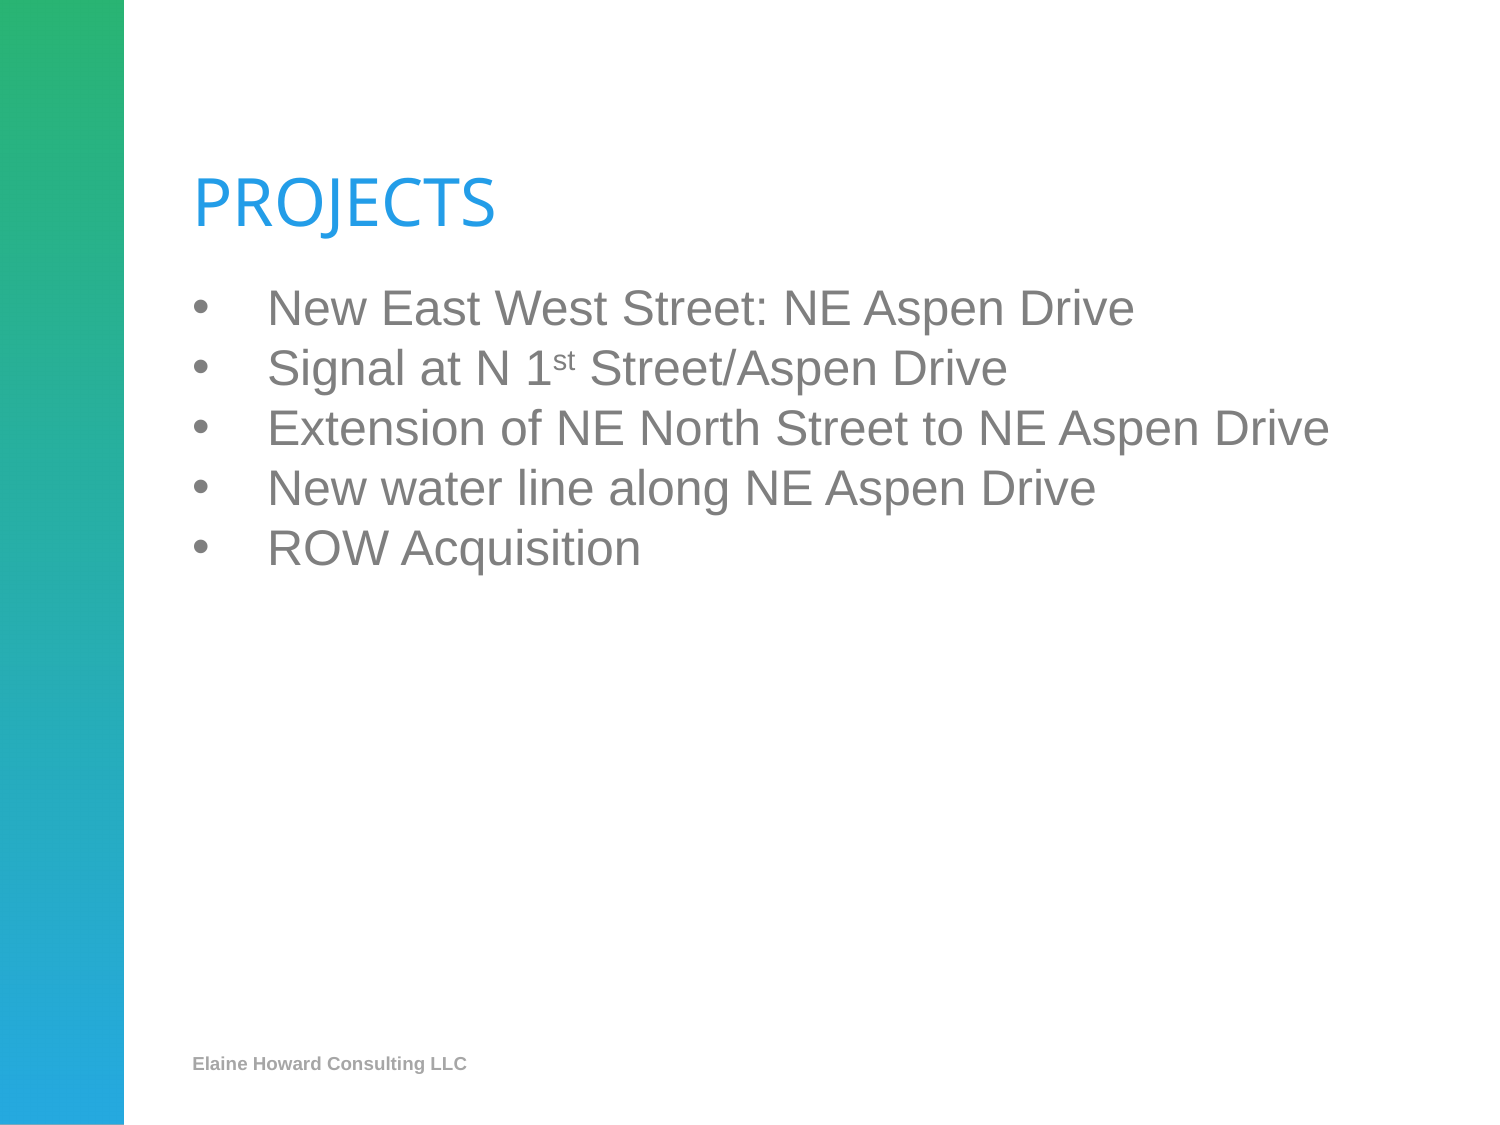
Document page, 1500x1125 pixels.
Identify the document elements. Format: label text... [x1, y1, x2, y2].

footer Elaine Howard Consulting LLC [177, 1044, 811, 1082]
picture [0, 0, 124, 1125]
text_box New East West Street: NE Aspen Drive Signal at N 1st Street/Aspen Drive Extension of NE North Street to NE Aspen Drive New water line along NE Aspen Drive ROW Acquisition [177, 268, 1427, 584]
title PROJECTS [177, 152, 1218, 268]
